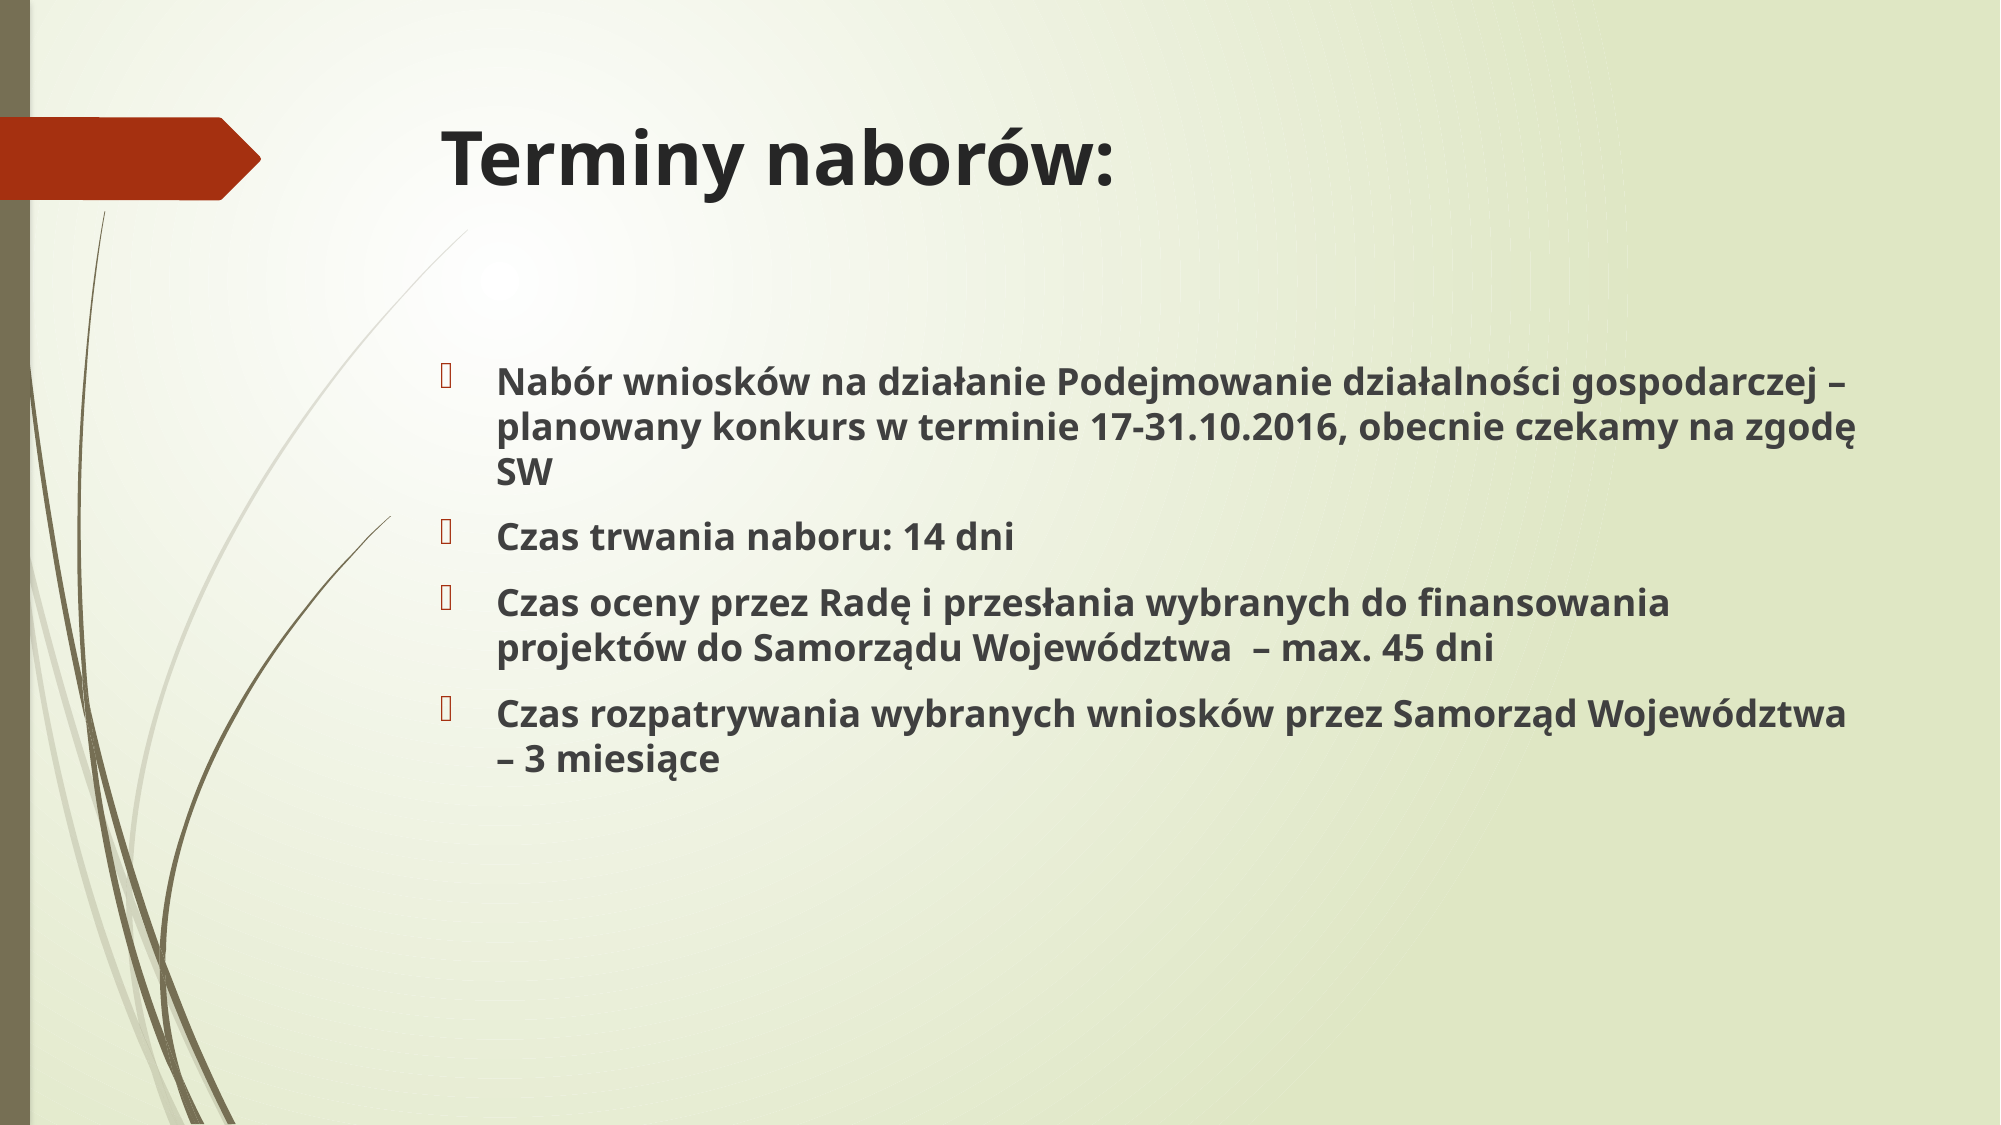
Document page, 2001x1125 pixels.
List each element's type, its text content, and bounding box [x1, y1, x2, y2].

list Nabór wniosków na działanie Podejmowanie działalności gospodarczej – planowany konkurs w terminie 17-31.10.2016, obecnie czekamy na zgodę SW Czas trwania naboru: 14 dni Czas oceny przez Radę i przesłania wybranych do finansowania projektów do Samorządu Województwa – max. 45 dni Czas rozpatrywania wybranych wniosków przez Samorząd Województwa – 3 miesiące [424, 350, 1888, 970]
title Terminy naborów: [425, 102, 1888, 313]
